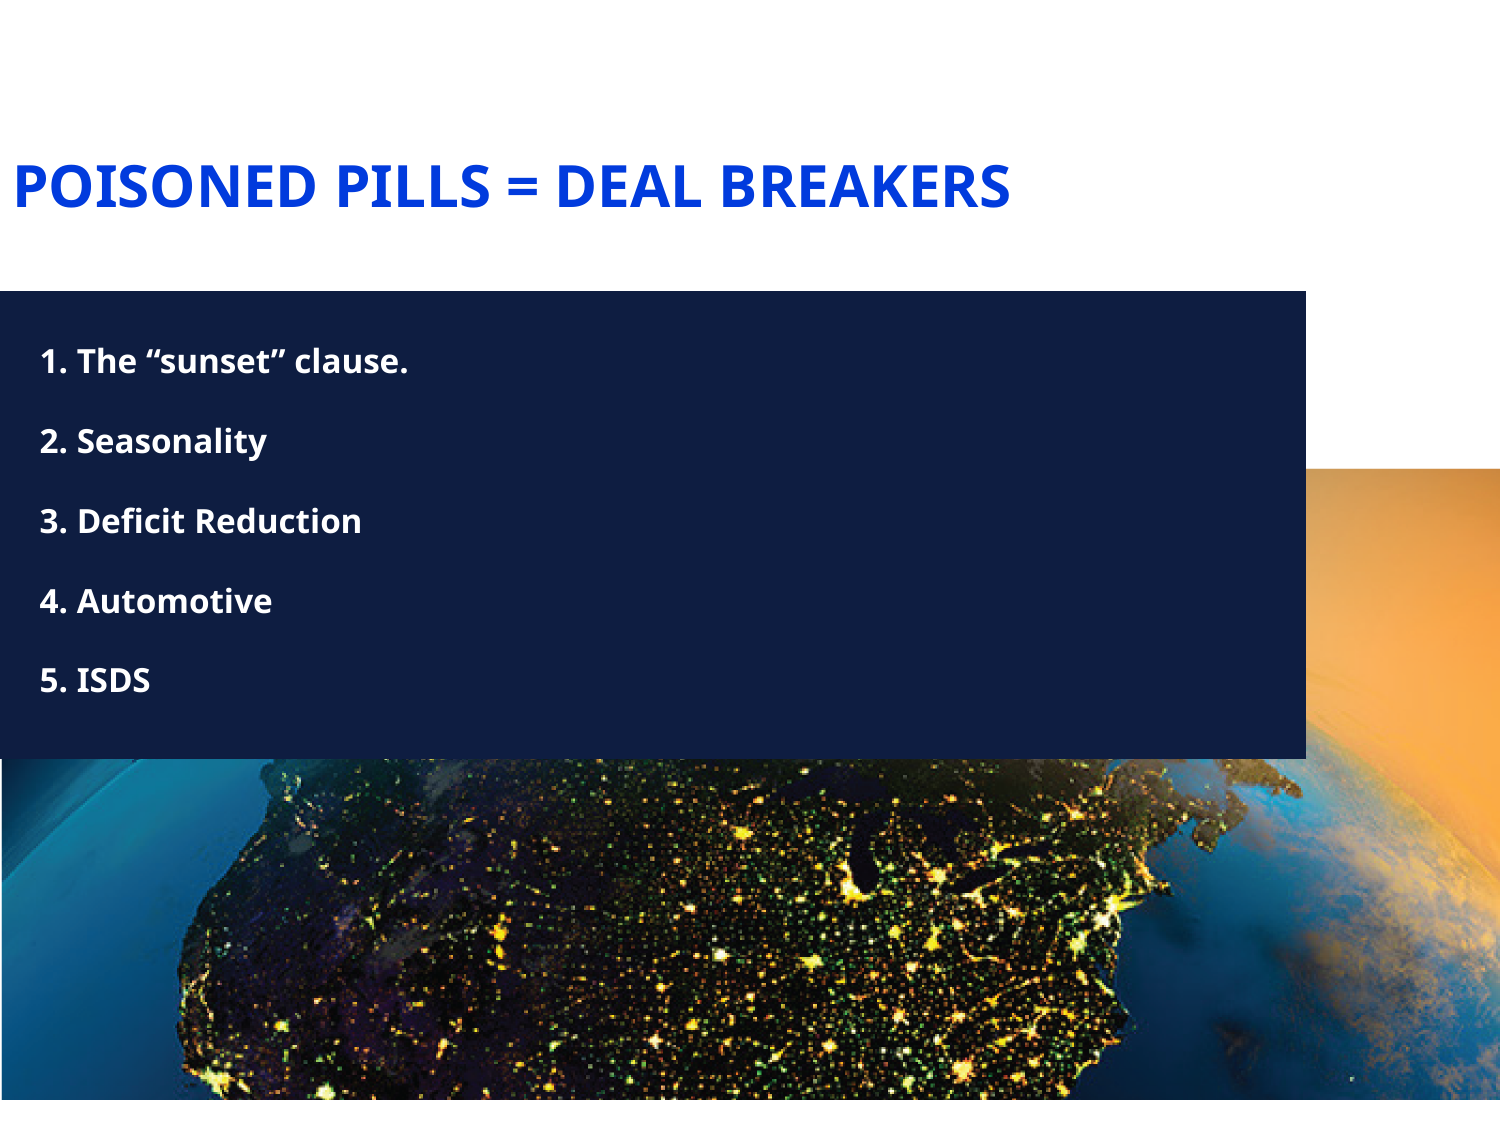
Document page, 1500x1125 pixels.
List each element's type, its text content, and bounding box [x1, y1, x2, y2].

text_box POISONED PILLS = DEAL BREAKERS [0, 141, 1027, 227]
picture [0, 291, 1500, 1100]
